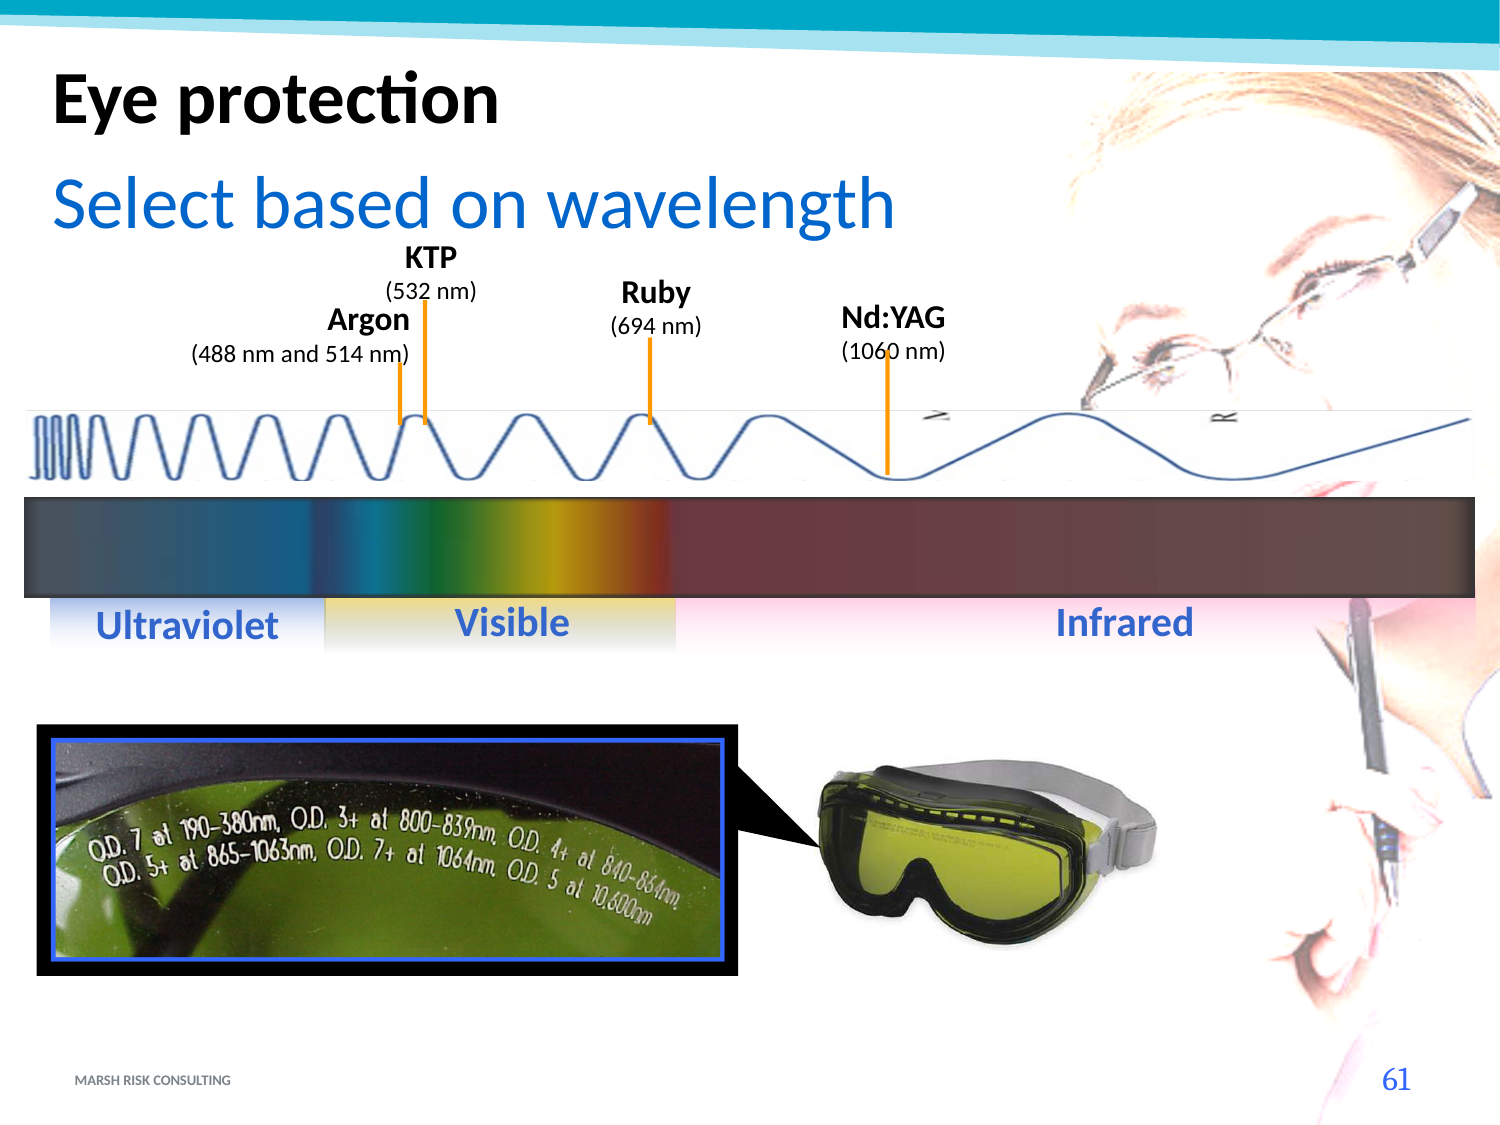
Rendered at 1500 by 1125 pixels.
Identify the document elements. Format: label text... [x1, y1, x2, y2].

picture [49, 737, 726, 963]
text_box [24, 409, 1476, 666]
text_box Argon (488 nm and 514 nm) [162, 289, 424, 375]
text_box [37, 725, 757, 976]
text_box Ruby (694 nm) [525, 262, 757, 348]
picture [762, 71, 1500, 1125]
text_box KTP (532 nm) [300, 227, 563, 312]
text_box Eye protection Select based on wavelength [37, 41, 1013, 228]
